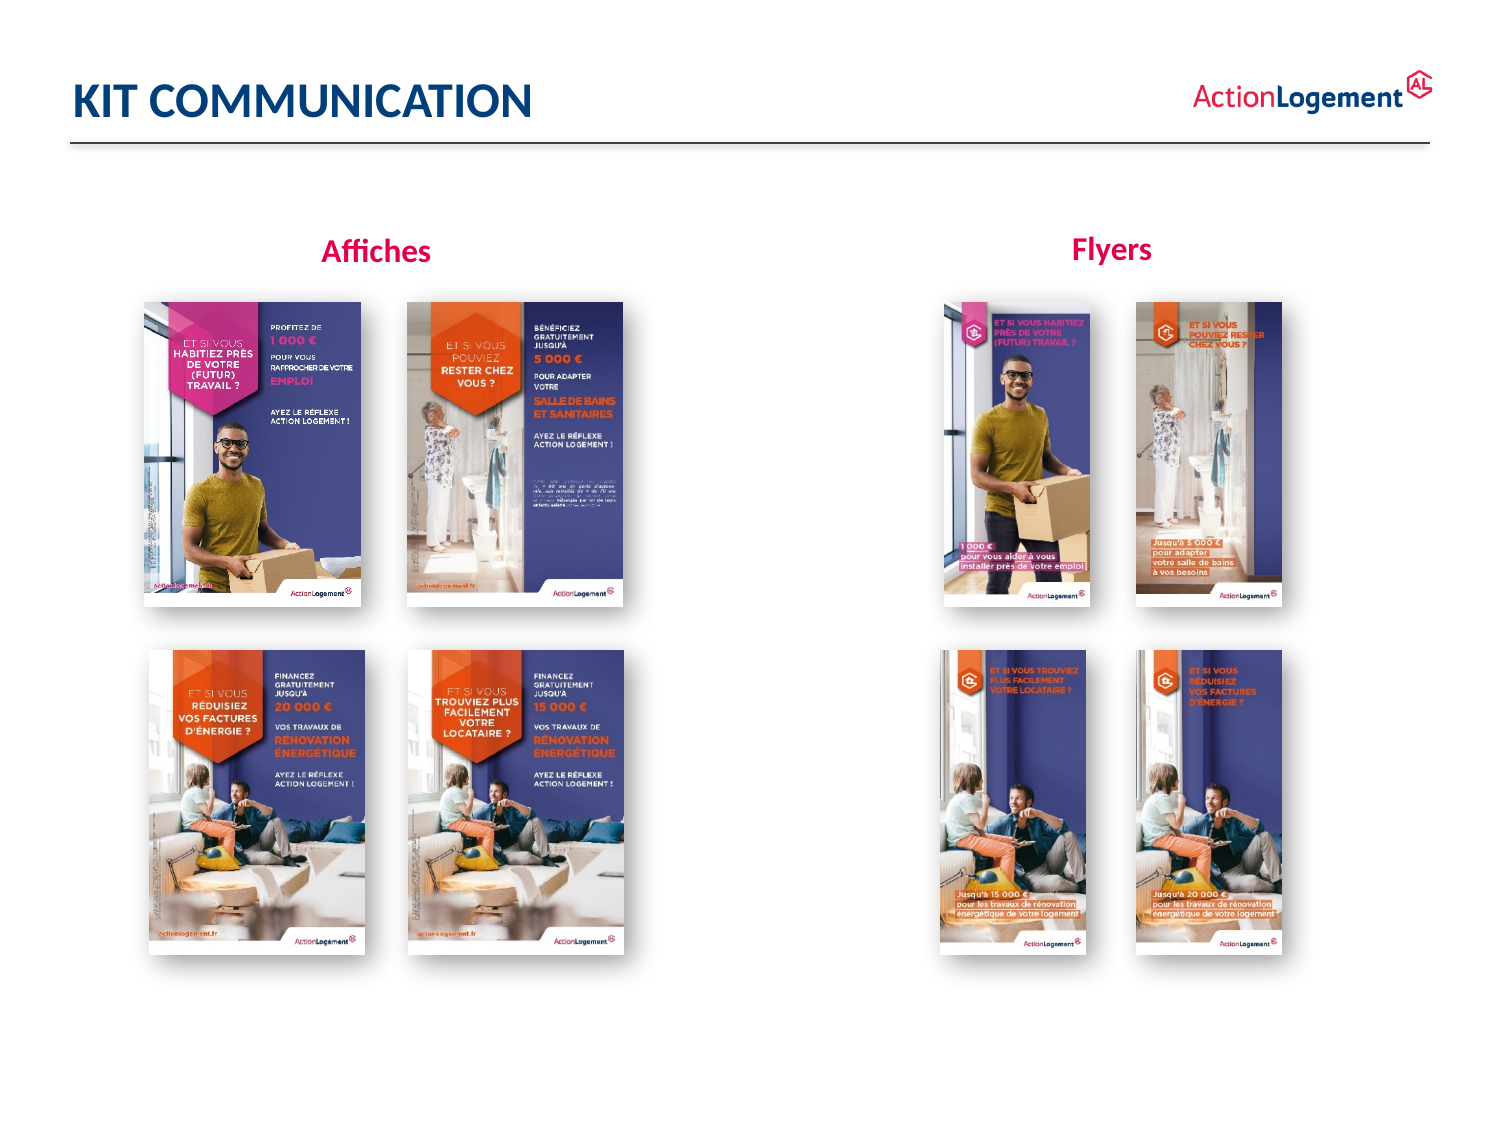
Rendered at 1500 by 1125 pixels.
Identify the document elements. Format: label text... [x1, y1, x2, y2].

picture [940, 650, 1086, 956]
text_box Flyers [1057, 219, 1232, 267]
picture [408, 650, 625, 956]
picture [1136, 650, 1282, 956]
picture [1413, 61, 1441, 122]
picture [1136, 302, 1282, 608]
picture [944, 302, 1091, 608]
picture [144, 302, 361, 608]
text_box Kit communication [58, 46, 1413, 136]
picture [407, 302, 623, 608]
text_box Affiches [289, 221, 464, 269]
picture [149, 650, 365, 956]
